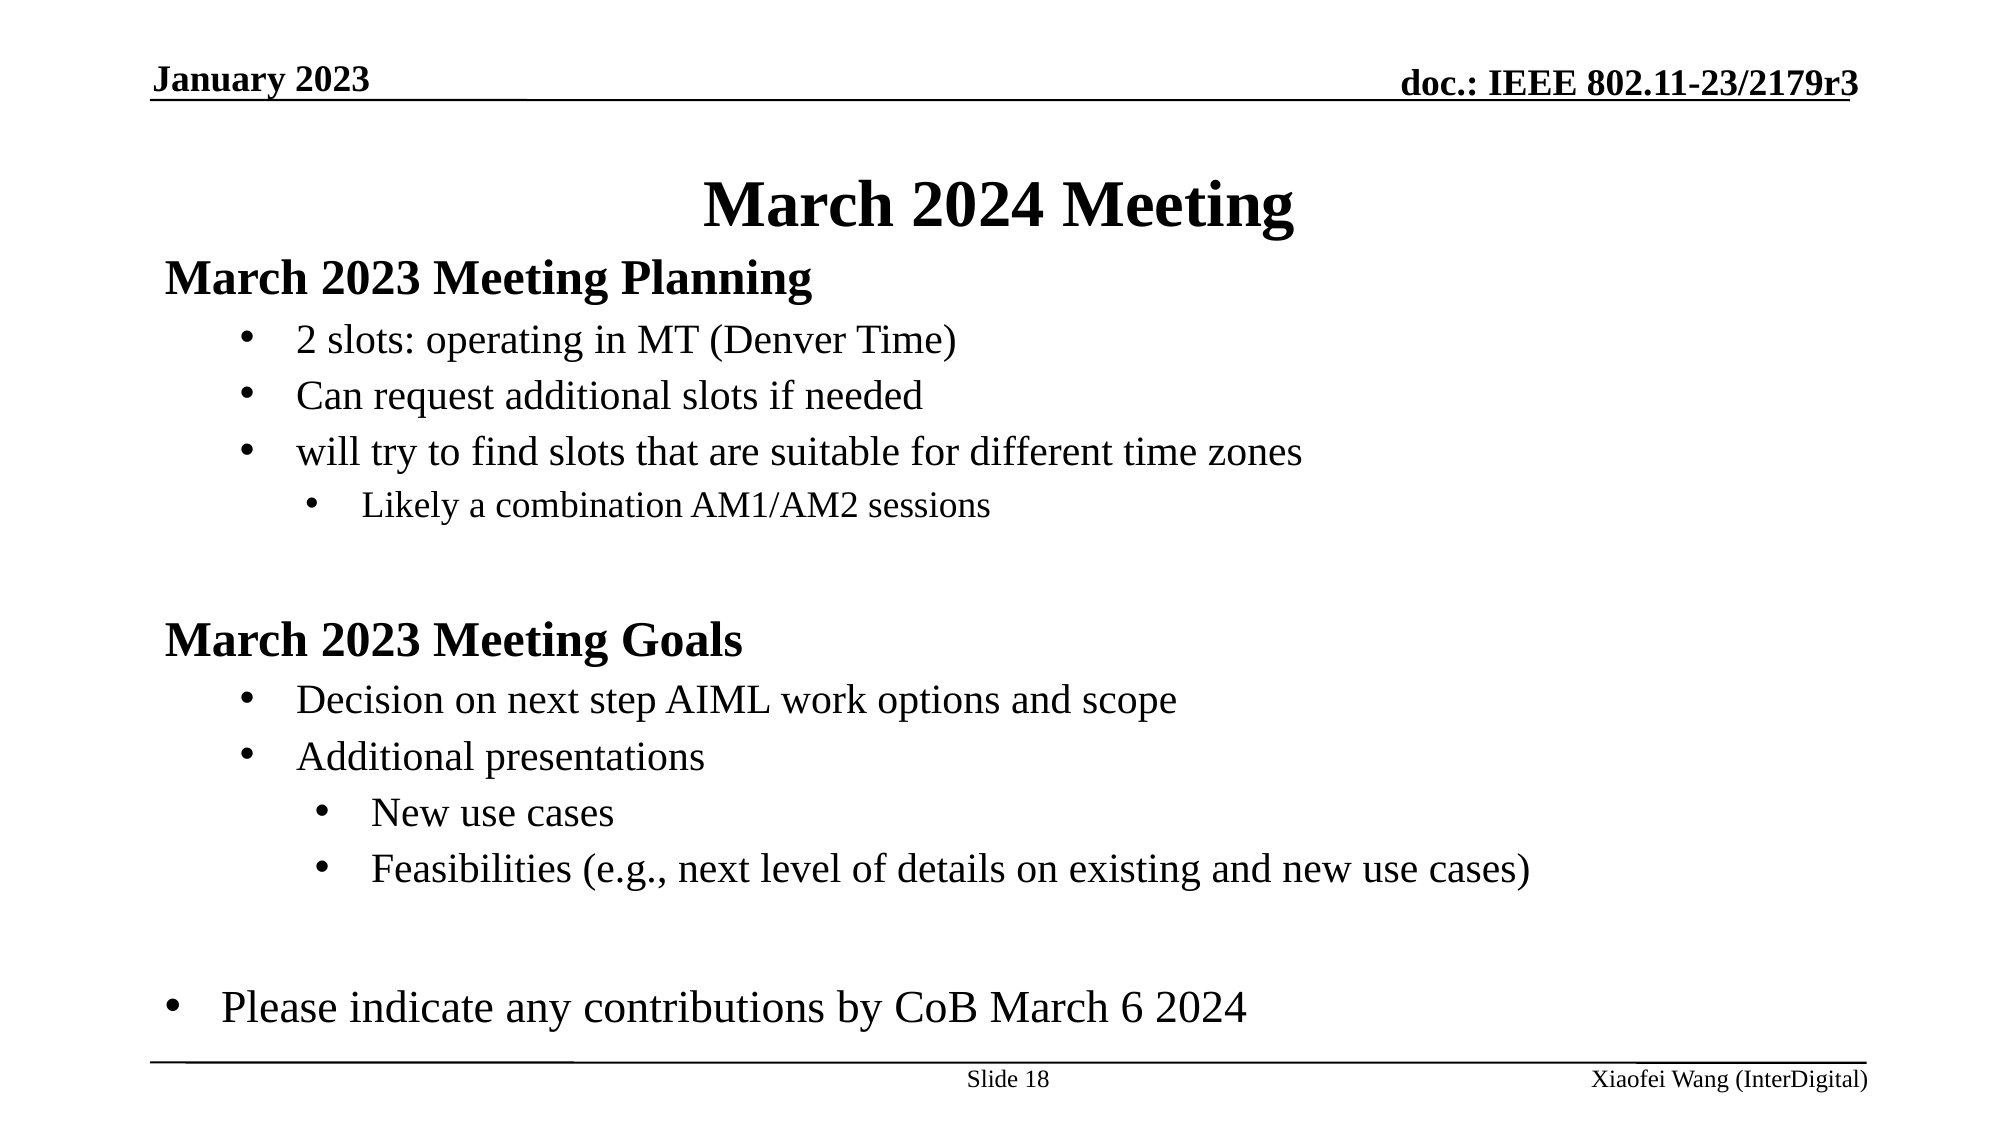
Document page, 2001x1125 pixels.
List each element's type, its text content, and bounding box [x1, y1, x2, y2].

footer Xiaofei Wang (InterDigital) [1171, 1061, 1869, 1093]
slide_number Slide 18 [950, 1061, 1067, 1123]
list March 2023 Meeting Planning 2 slots: operating in MT (Denver Time) Can request additional slots if needed will try to find slots that are suitable for different time zones Likely a combination AM1/AM2 sessions March 2023 Meeting Goals Decision on next step AIML work options and scope Additional presentations New use cases Feasibilities (e.g., next level of details on existing and new use cases) Please indicate any contributions by CoB March 6 2024 [149, 237, 1850, 913]
title March 2024 Meeting [149, 112, 1850, 237]
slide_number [152, 54, 563, 100]
